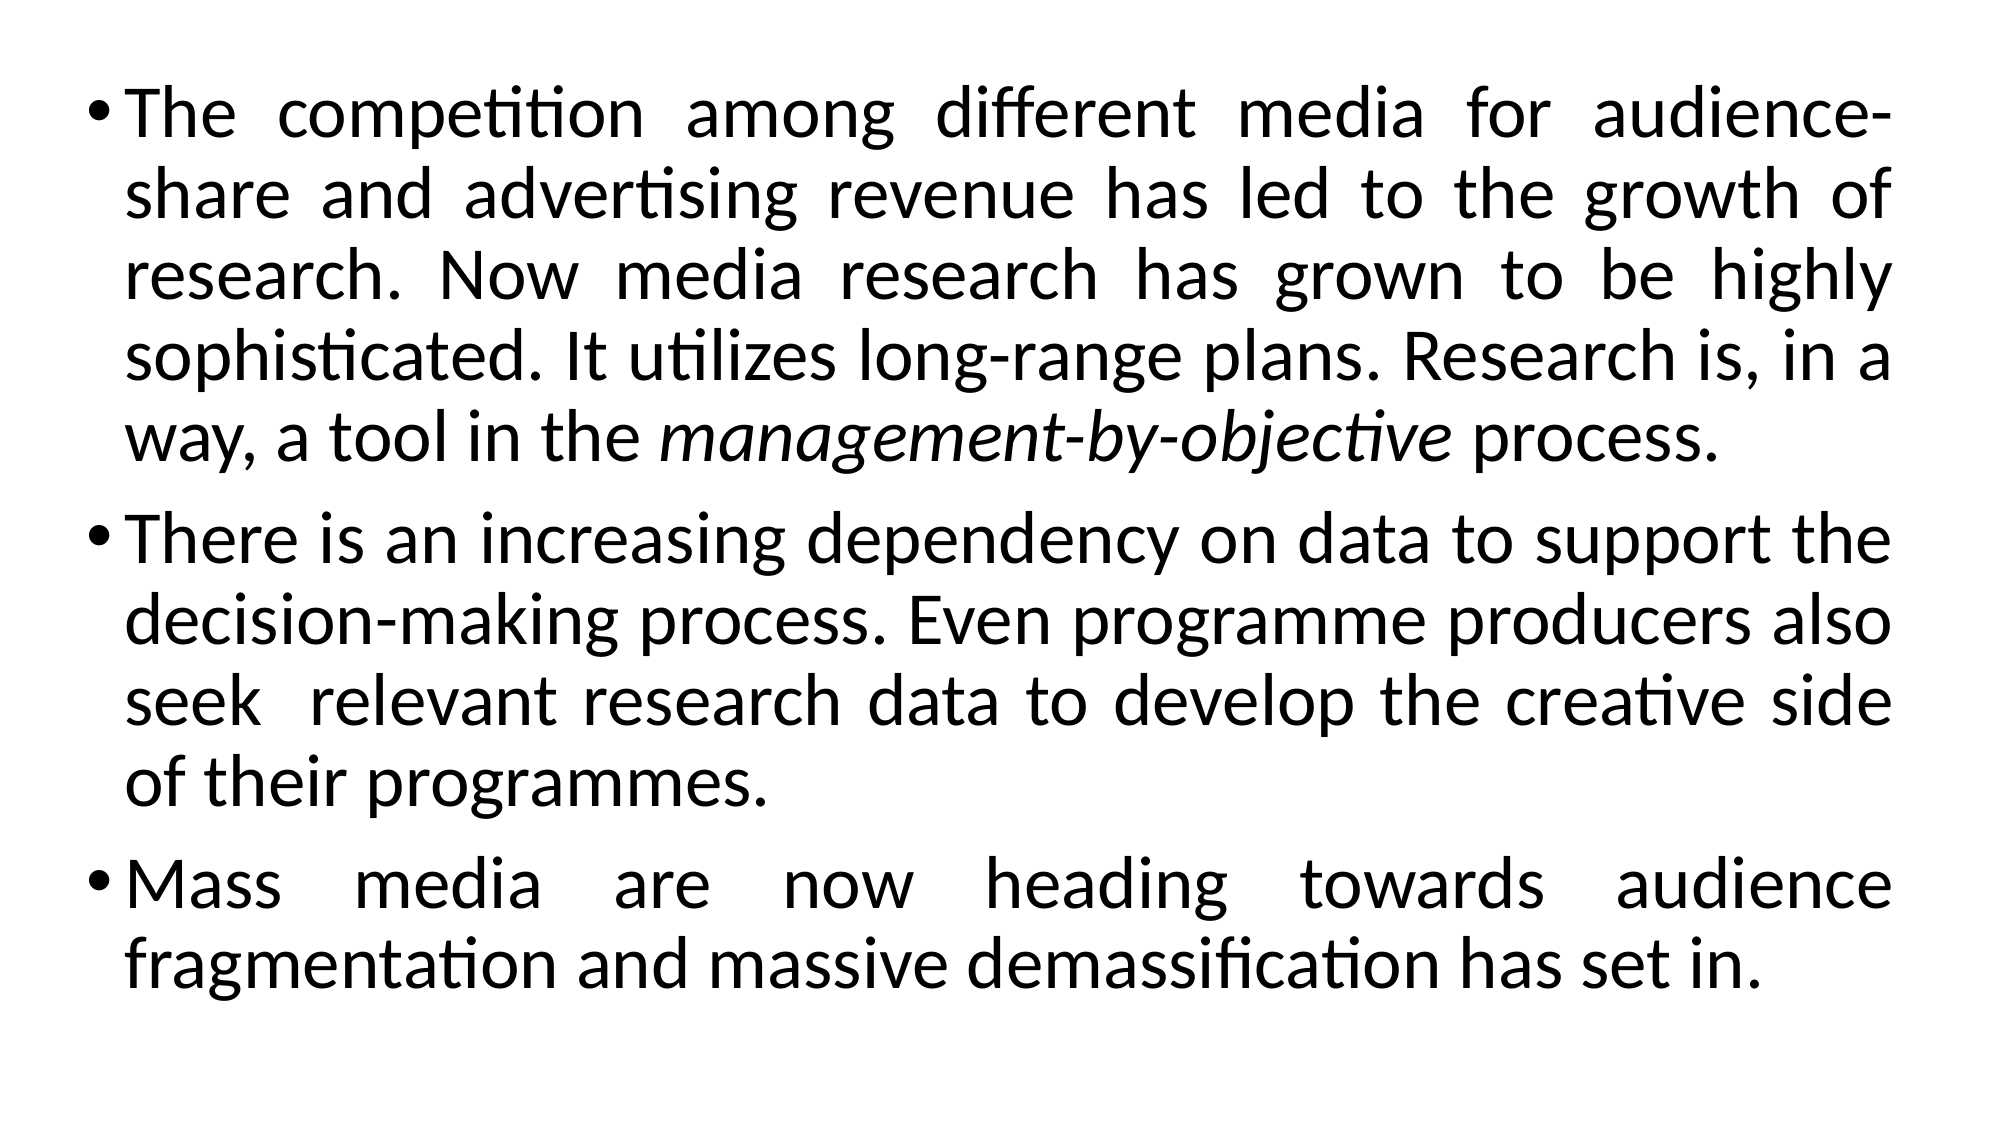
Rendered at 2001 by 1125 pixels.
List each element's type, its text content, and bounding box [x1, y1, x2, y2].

list The competition among different media for audience-share and advertising revenue has led to the growth of research. Now media research has grown to be highly sophisticated. It utilizes long-range plans. Research is, in a way, a tool in the management-by-objective process. There is an increasing dependency on data to support the decision-making process. Even programme producers also seek relevant research data to develop the creative side of their programmes. Mass media are now heading towards audience fragmentation and massive demassification has set in. [71, 65, 1910, 1055]
